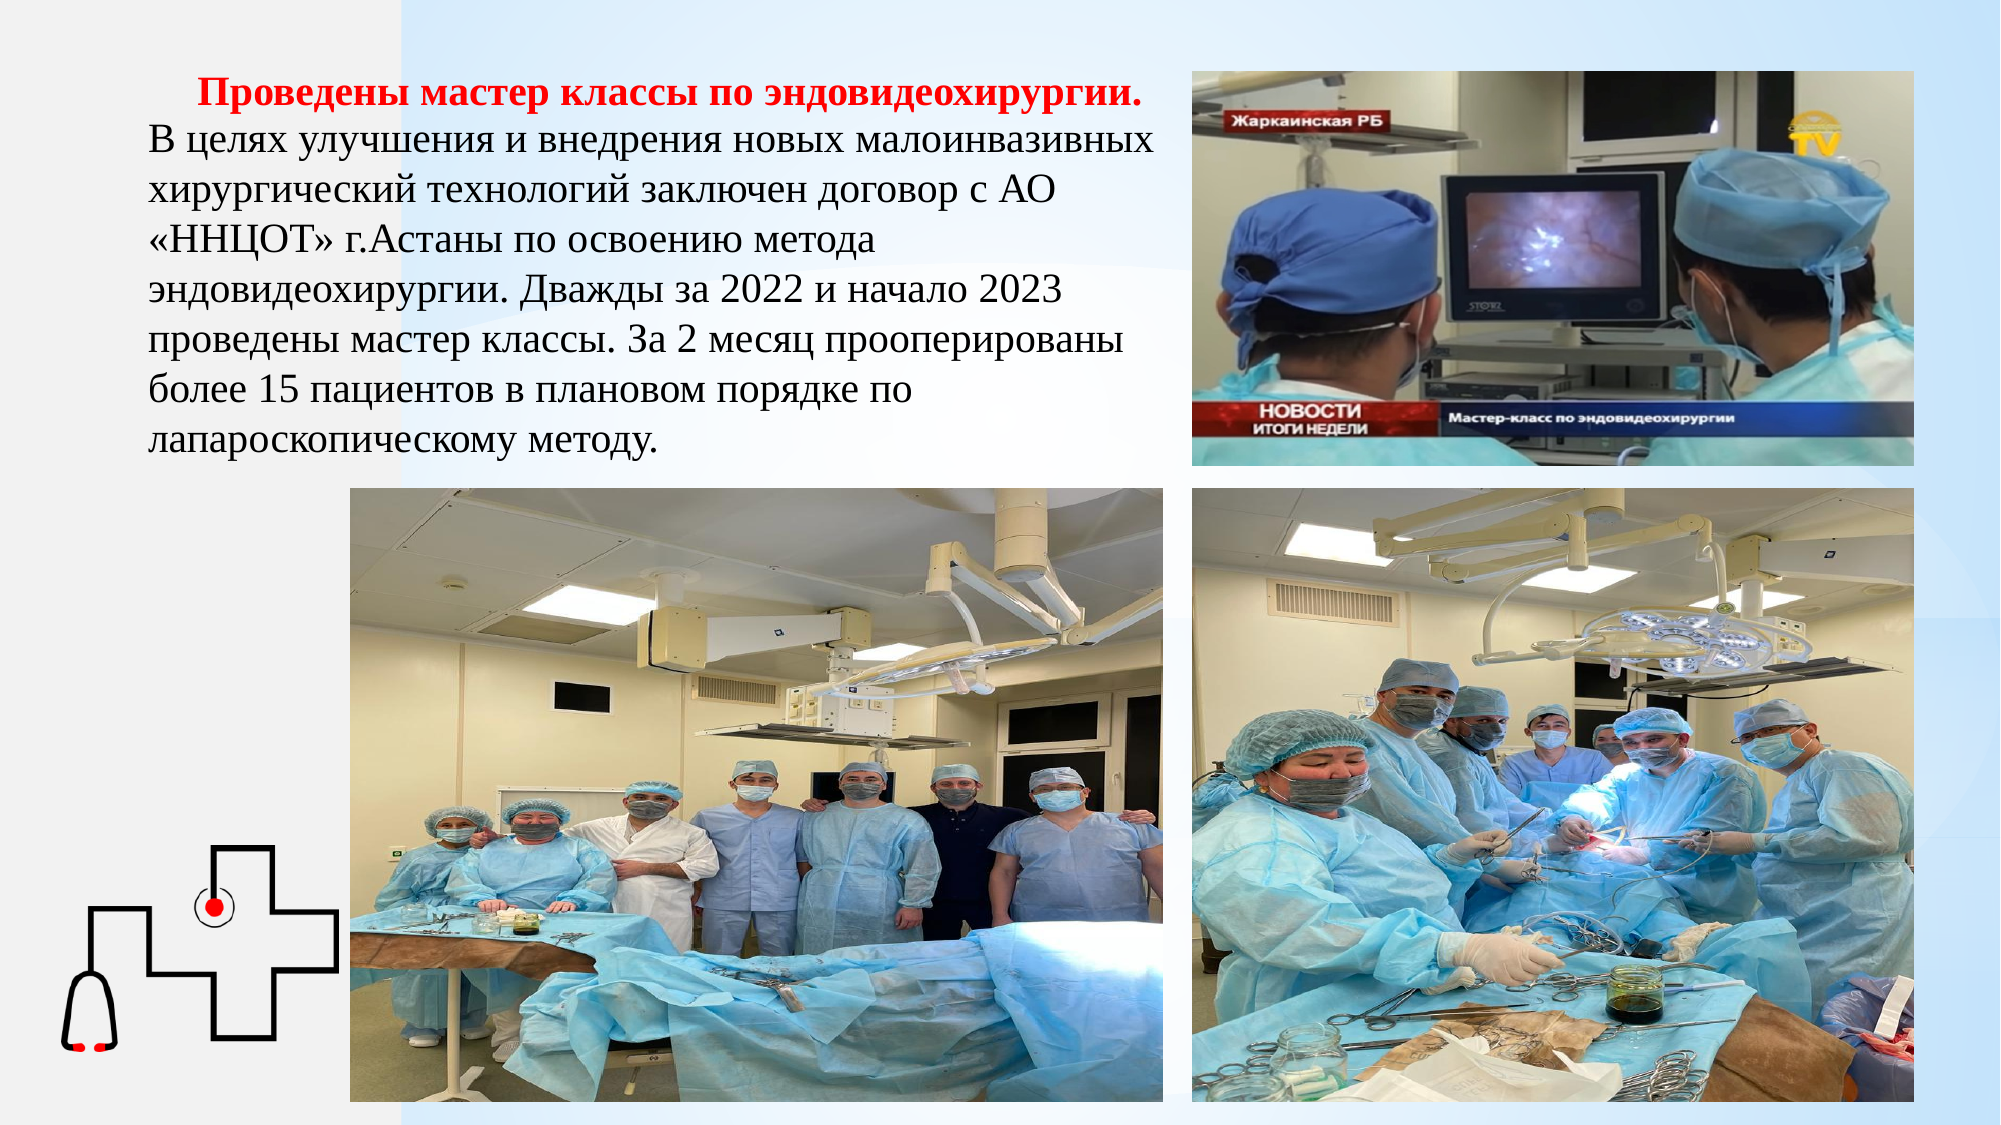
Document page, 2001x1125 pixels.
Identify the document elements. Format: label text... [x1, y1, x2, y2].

picture [349, 488, 1163, 1102]
picture [61, 845, 339, 1052]
list В целях улучшения и внедрения новых малоинвазивных хирургический технологий заключен договор с АО «ННЦОТ» г.Астаны по освоению метода эндовидеохирургии. Дважды за 2022 и начало 2023 проведены мастер классы. За 2 месяц прооперированы более 15 пациентов в плановом порядке по лапароскопическому методу. [133, 170, 1186, 466]
text_box Проведены мастер классы по эндовидеохирургии. [182, 56, 1329, 122]
picture [1191, 71, 1914, 466]
picture [1191, 488, 1914, 1102]
